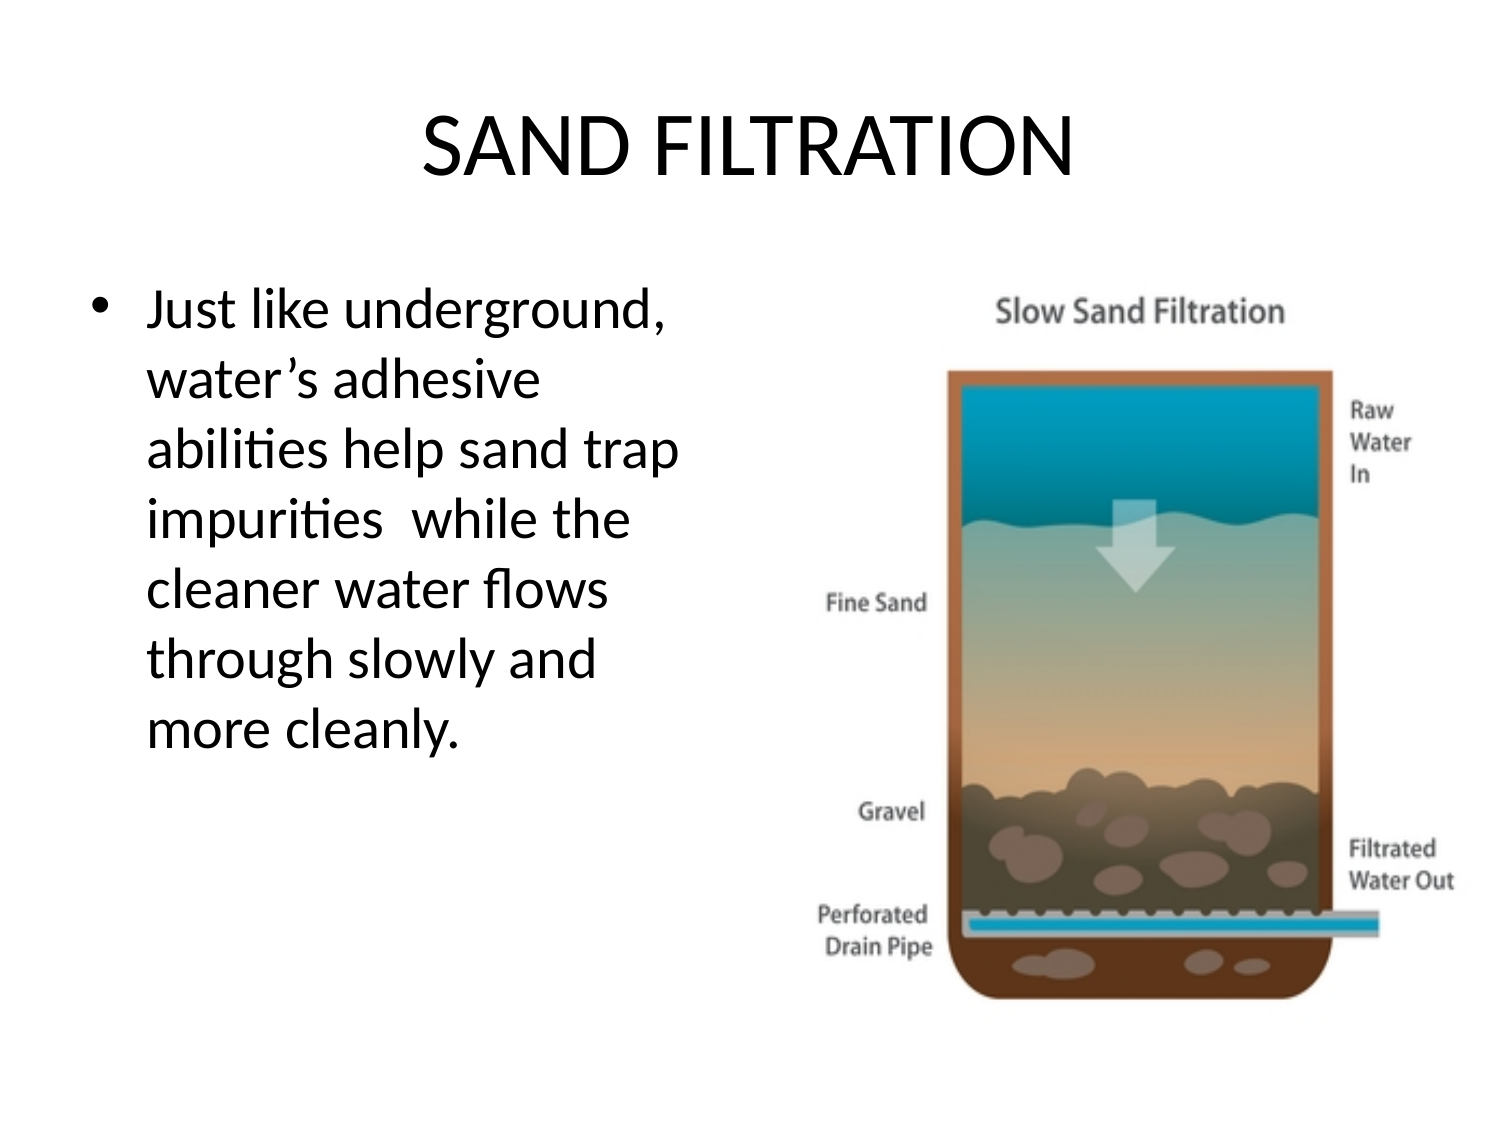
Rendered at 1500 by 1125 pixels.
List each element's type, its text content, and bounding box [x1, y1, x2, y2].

list Just like underground, water’s adhesive abilities help sand trap impurities while the cleaner water flows through slowly and more cleanly. [75, 262, 710, 1005]
title SAND FILTRATION [75, 45, 1425, 233]
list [712, 262, 1500, 1038]
